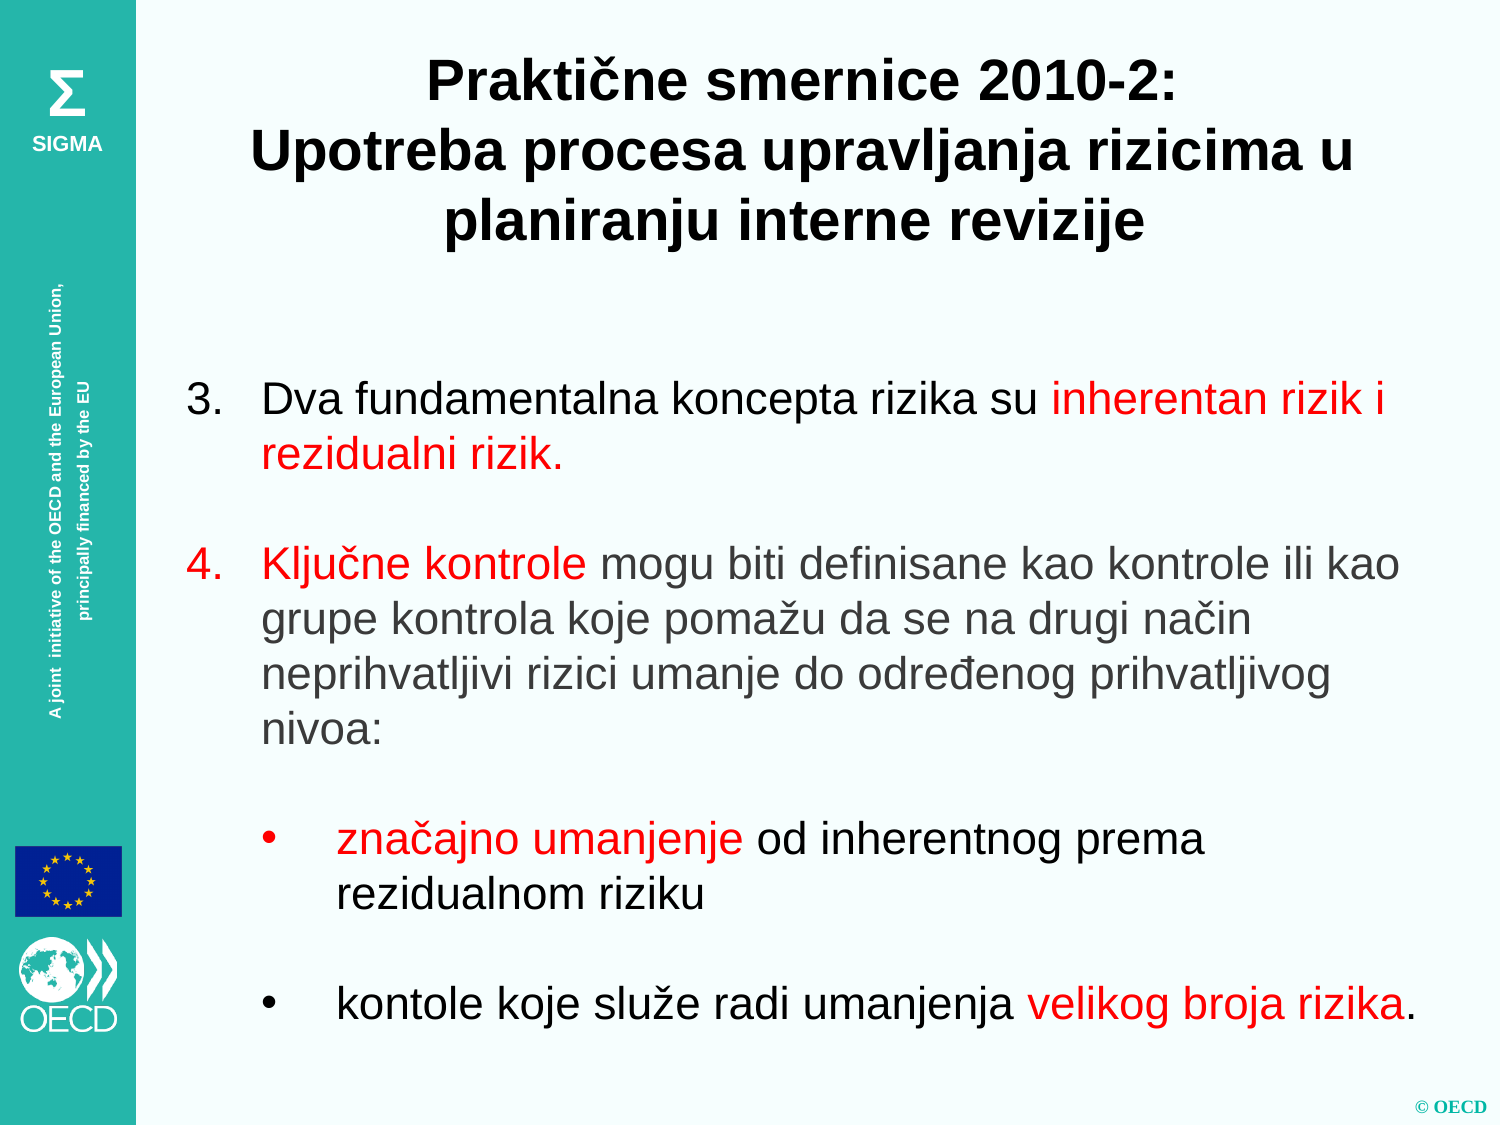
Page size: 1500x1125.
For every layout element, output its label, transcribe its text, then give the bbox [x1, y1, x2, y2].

picture [0, 0, 136, 1125]
text_box Praktične smernice 2010-2: Upotreba procesa upravljanja rizicima u planiranju interne revizije [171, 35, 1435, 330]
text_box Dva fundamentalna koncepta rizika su inherentan rizik i rezidualni rizik. Ključne kontrole mogu biti definisane kao kontrole ili kao grupe kontrola koje pomažu da se na drugi način neprihvatljivi rizici umanje do određenog prihvatljivog nivoa: značajno umanjenje od inherentnog prema rezidualnom riziku kontole koje služe radi umanjenja velikog broja rizika. [171, 361, 1454, 1082]
